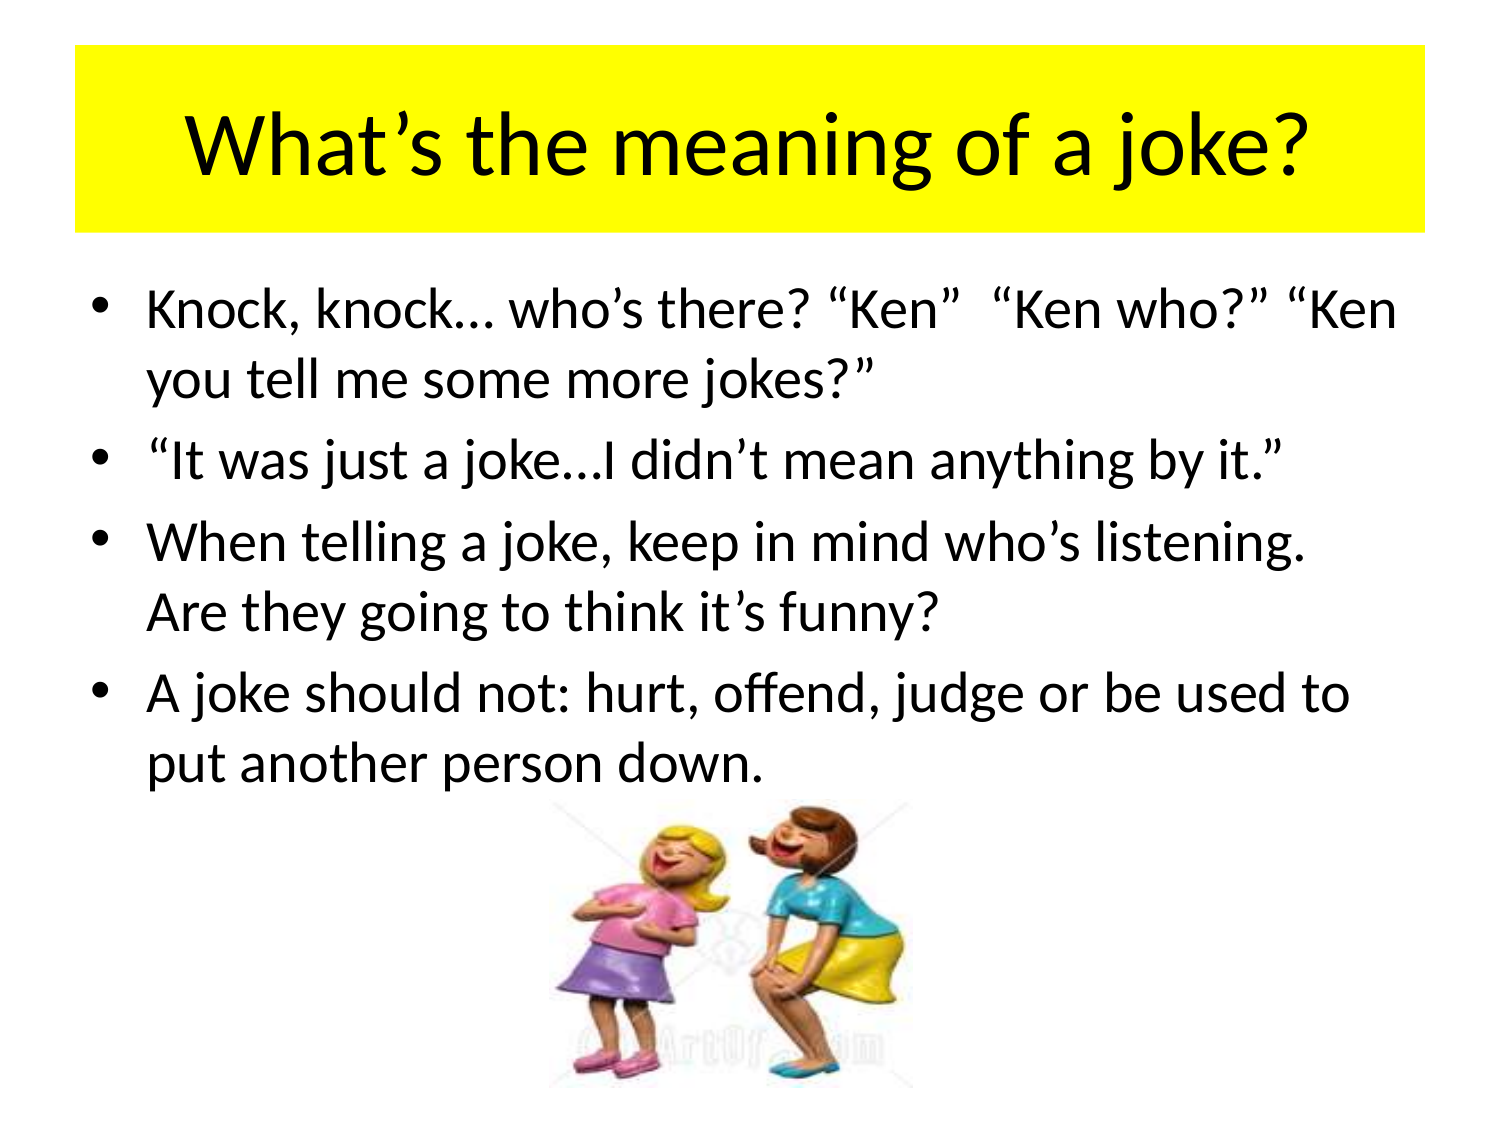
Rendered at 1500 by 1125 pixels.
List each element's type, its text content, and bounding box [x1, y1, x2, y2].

list Knock, knock… who’s there? “Ken” “Ken who?” “Ken you tell me some more jokes?” “It was just a joke…I didn’t mean anything by it.” When telling a joke, keep in mind who’s listening. Are they going to think it’s funny? A joke should not: hurt, offend, judge or be used to put another person down. [75, 262, 1425, 1005]
title What’s the meaning of a joke? [75, 45, 1425, 233]
picture [549, 799, 913, 1088]
